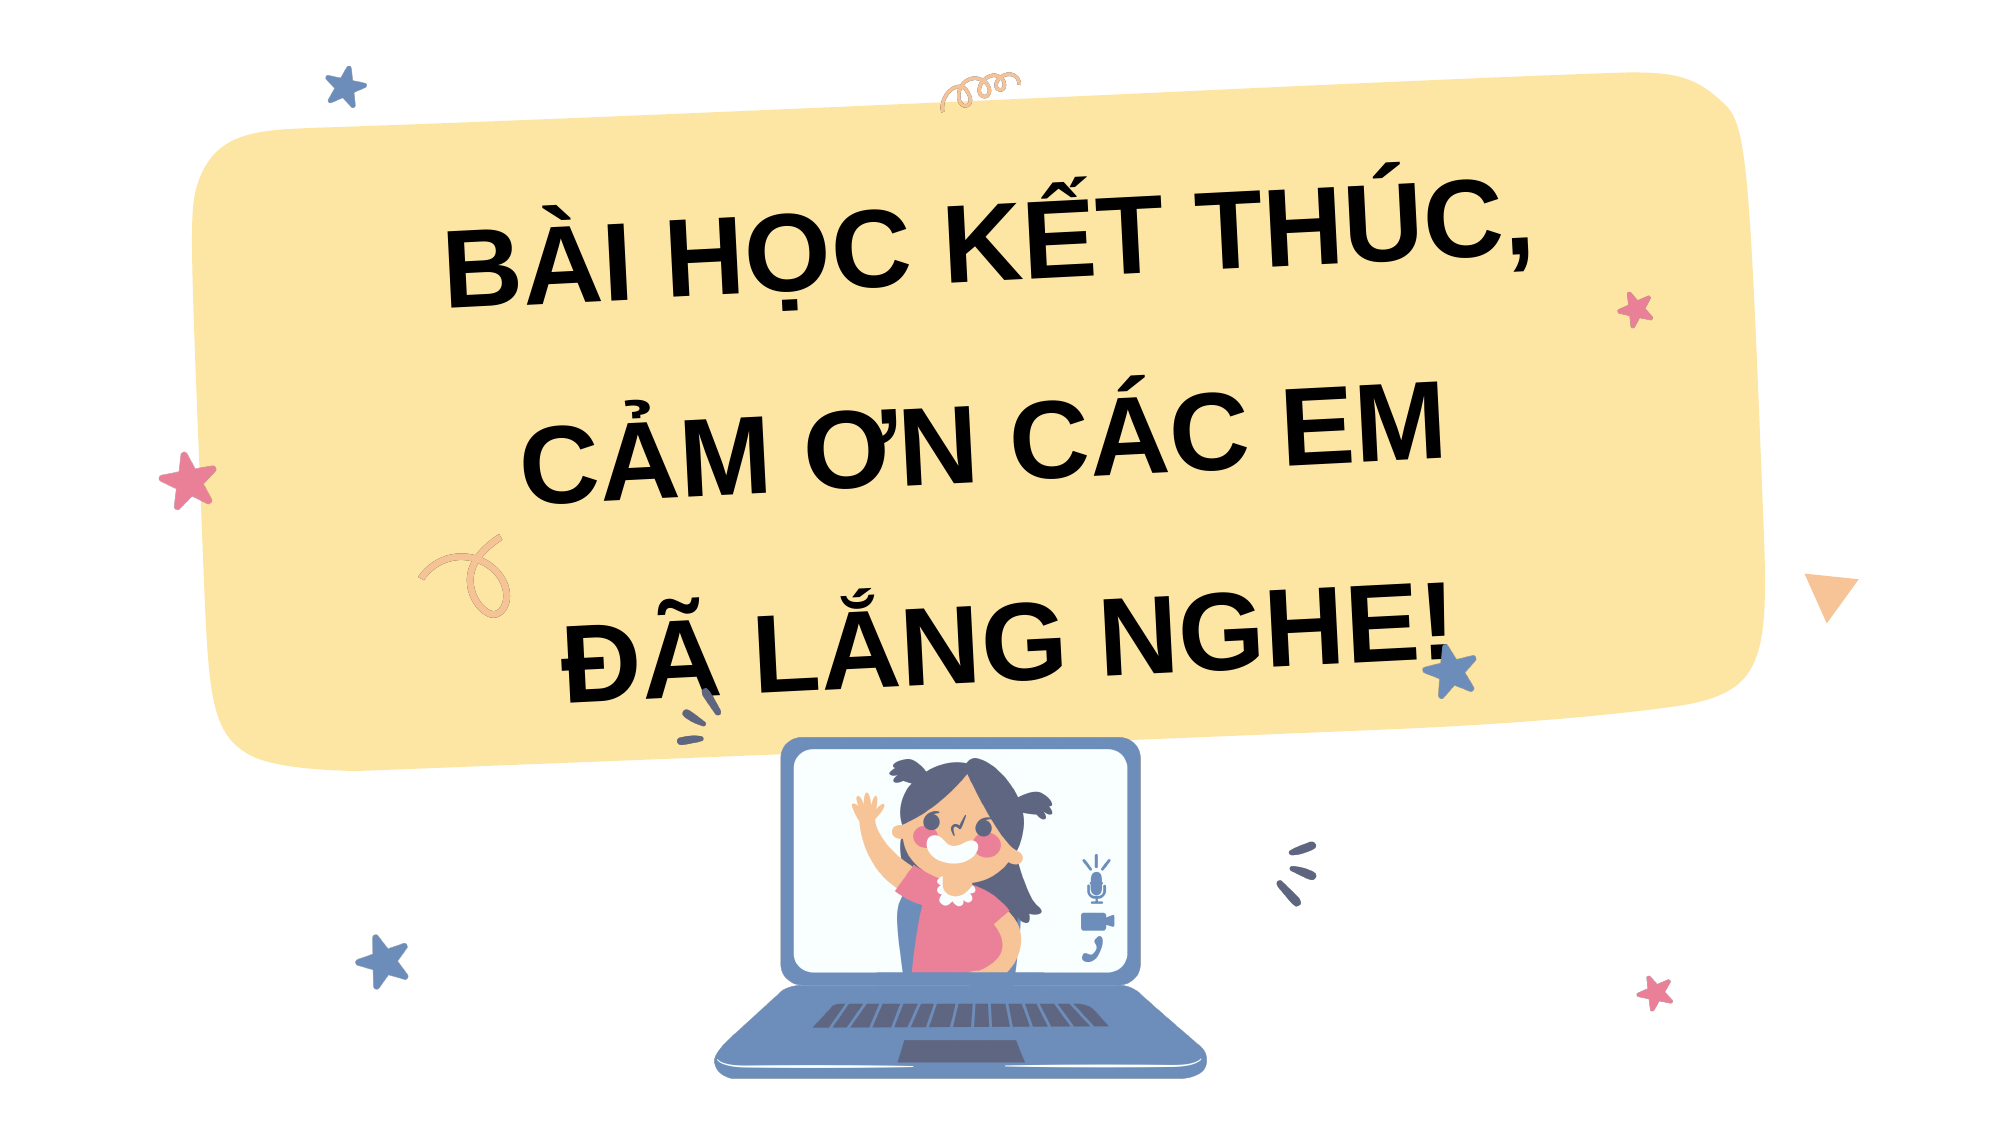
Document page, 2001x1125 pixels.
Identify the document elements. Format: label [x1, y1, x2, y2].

picture [1255, 833, 1336, 914]
text_box [1796, 563, 1851, 612]
picture [1635, 974, 1674, 1012]
picture [435, 532, 523, 620]
picture [1422, 643, 1478, 697]
picture [153, 445, 221, 519]
picture [671, 690, 1209, 1079]
picture [1616, 292, 1653, 327]
picture [934, 62, 1023, 103]
picture [349, 926, 417, 993]
text_box [197, 95, 1759, 747]
picture [322, 62, 370, 106]
